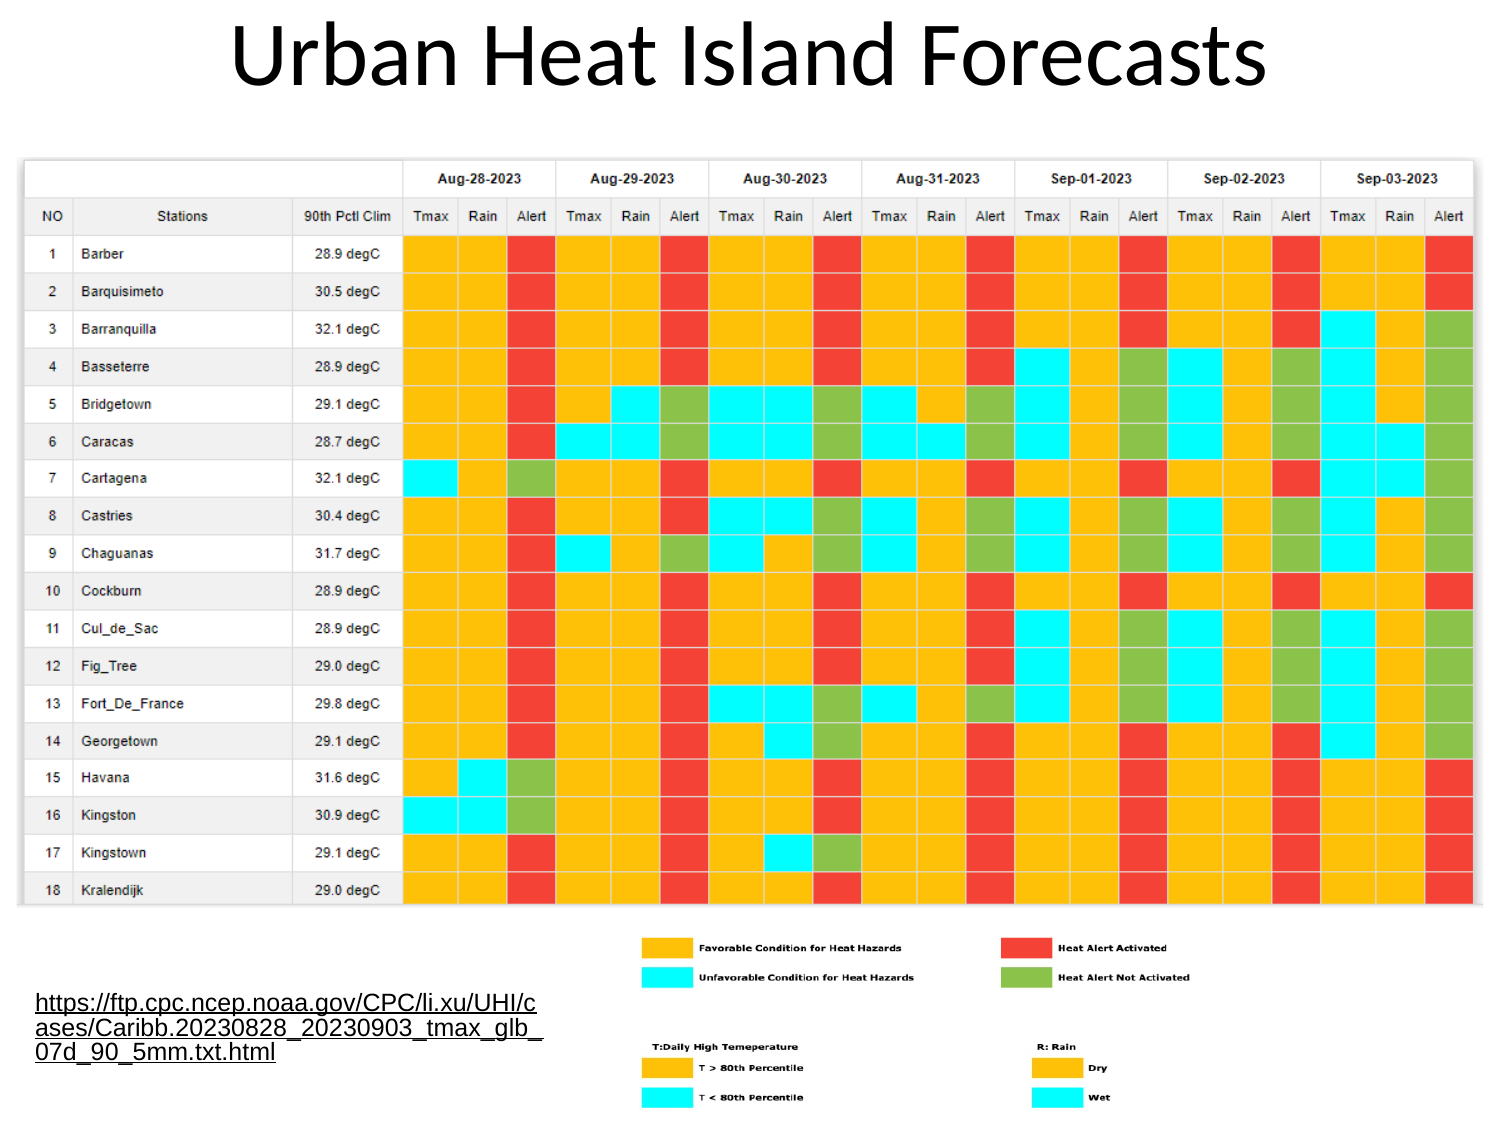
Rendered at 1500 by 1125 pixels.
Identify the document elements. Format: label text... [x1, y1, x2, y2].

picture [592, 917, 1224, 1122]
picture [16, 157, 1484, 908]
text_box https://ftp.cpc.ncep.noaa.gov/CPC/li.xu/UHI/cases/Caribb.20230828_20230903_tmax_glb_07d_90_5mm.txt.html [20, 978, 562, 1054]
title Urban Heat Island Forecasts [75, 27, 1425, 71]
